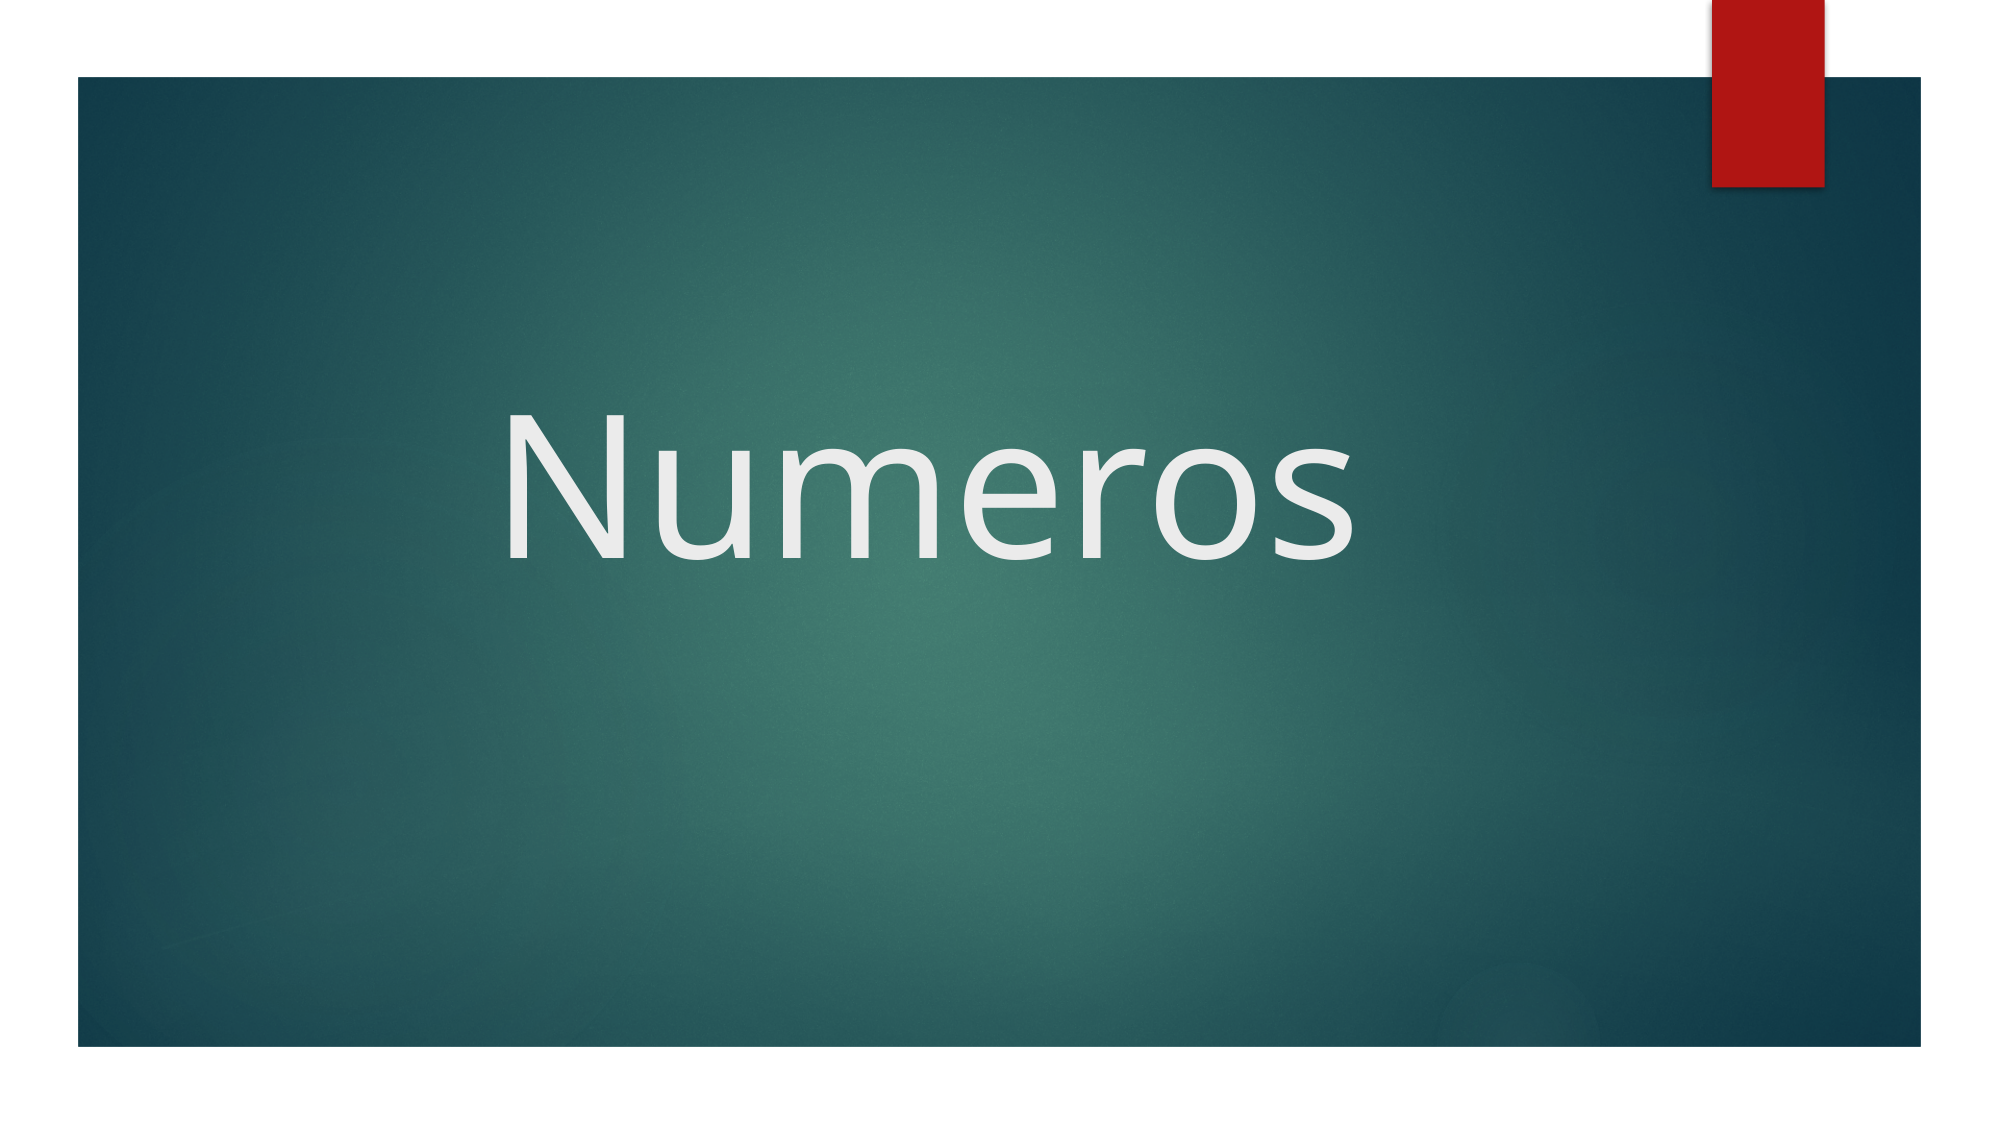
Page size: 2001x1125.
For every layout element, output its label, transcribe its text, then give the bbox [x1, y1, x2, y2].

title Numeros [202, 166, 1651, 606]
